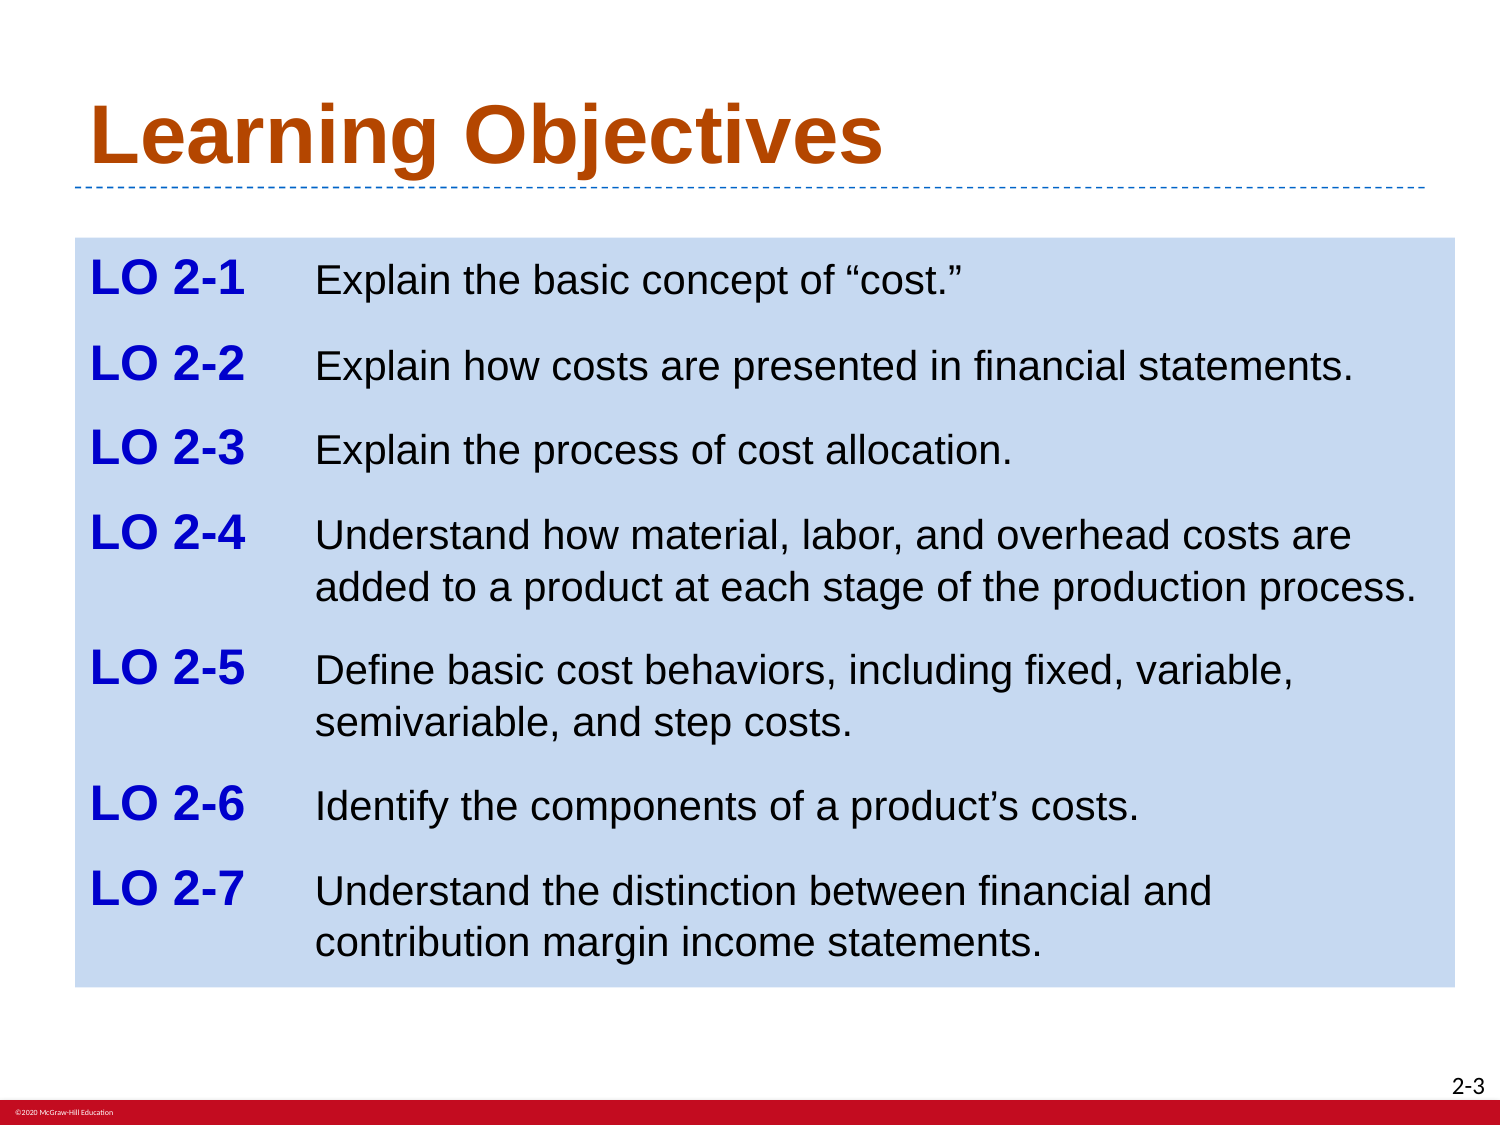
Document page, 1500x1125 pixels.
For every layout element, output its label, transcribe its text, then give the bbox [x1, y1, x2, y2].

title Learning Objectives [75, 7, 1425, 188]
list LO 2-1 Explain the basic concept of “cost.” LO 2-2 Explain how costs are presented in financial statements. LO 2-3 Explain the process of cost allocation. LO 2-4 Understand how material, labor, and overhead costs are added to a product at each stage of the production process. LO 2-5 Define basic cost behaviors, including fixed, variable, semivariable, and step costs. LO 2-6 Identify the components of a product’s costs. LO 2-7 Understand the distinction between financial and contribution margin income statements. [75, 237, 1455, 988]
